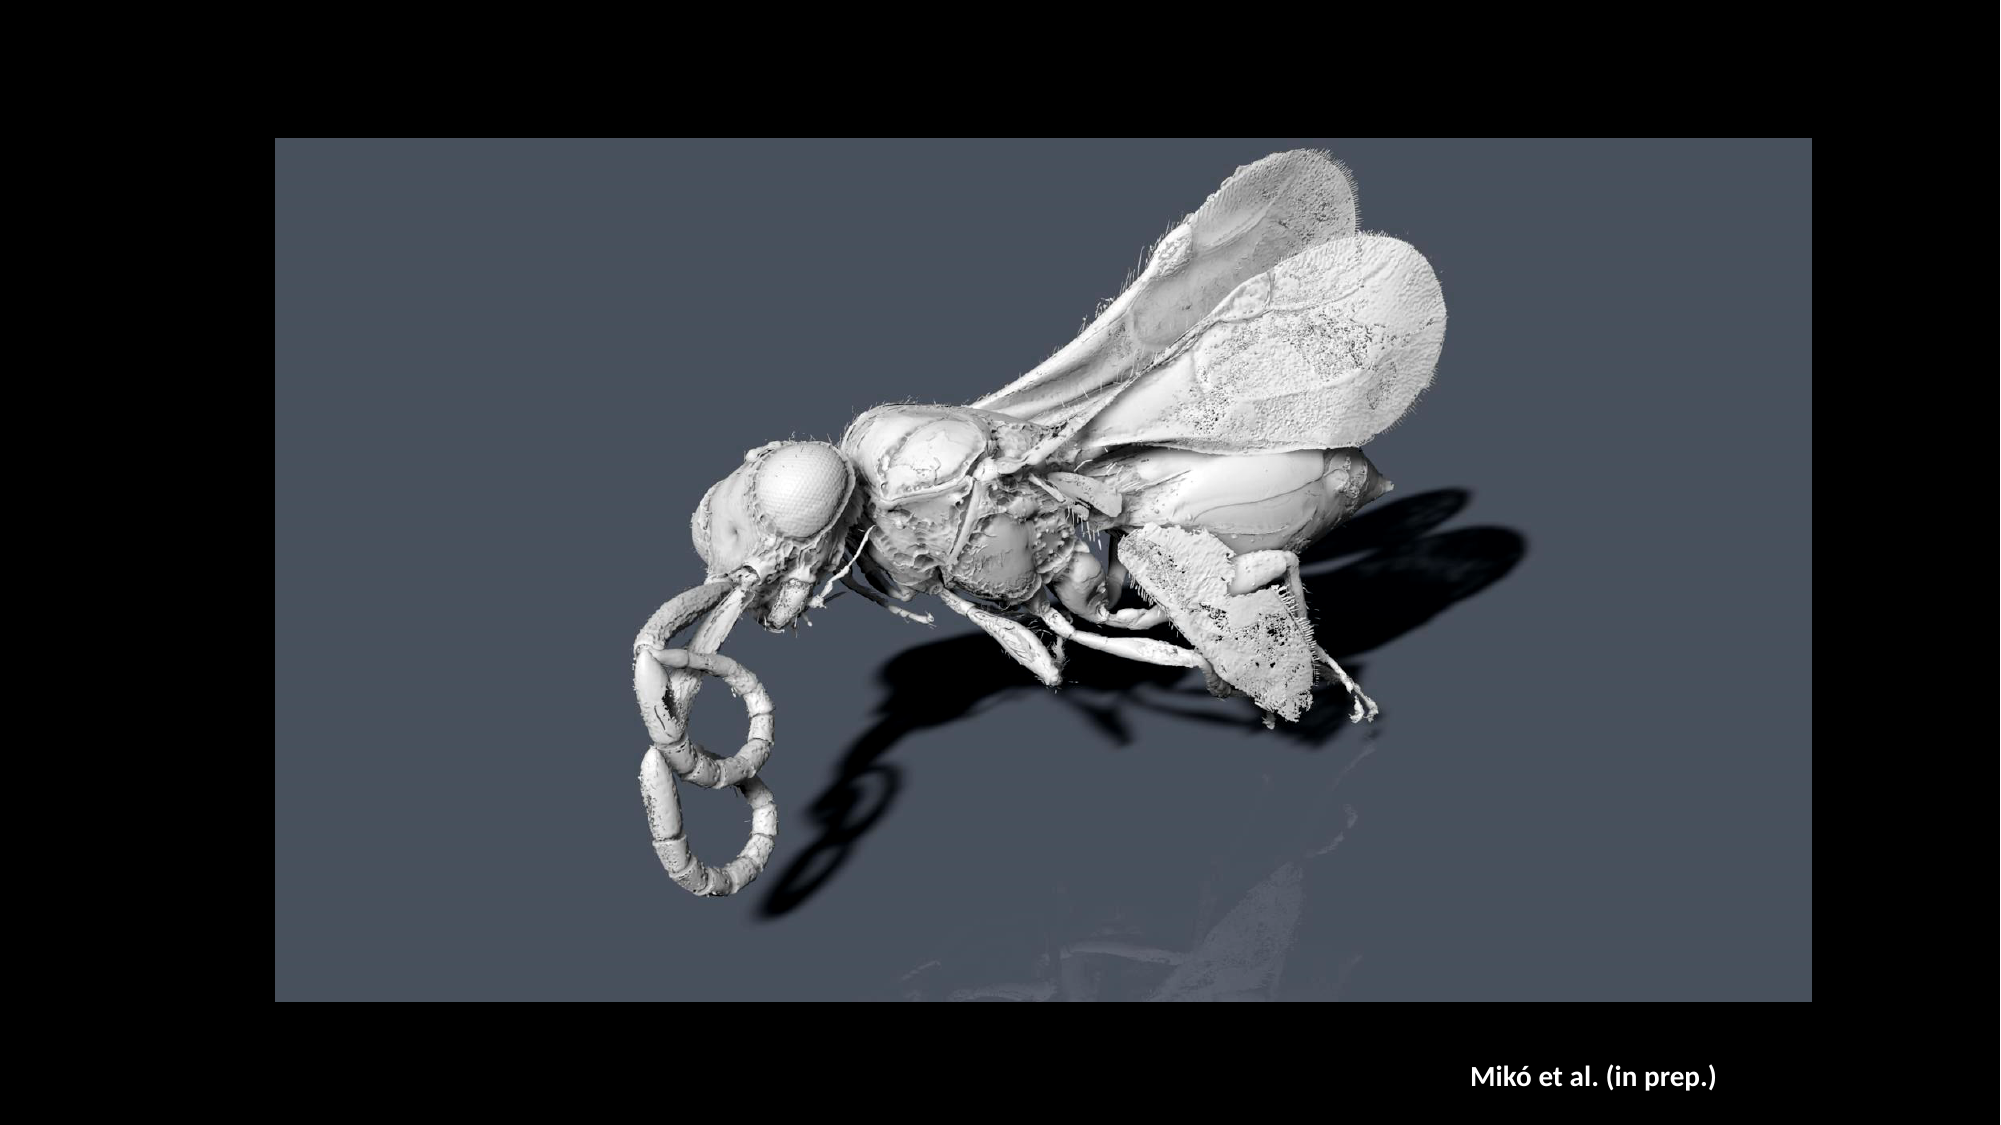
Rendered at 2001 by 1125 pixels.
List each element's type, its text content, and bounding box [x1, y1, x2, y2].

text_box Mikó et al. (in prep.) [1437, 1049, 1750, 1100]
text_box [274, 137, 1813, 1003]
